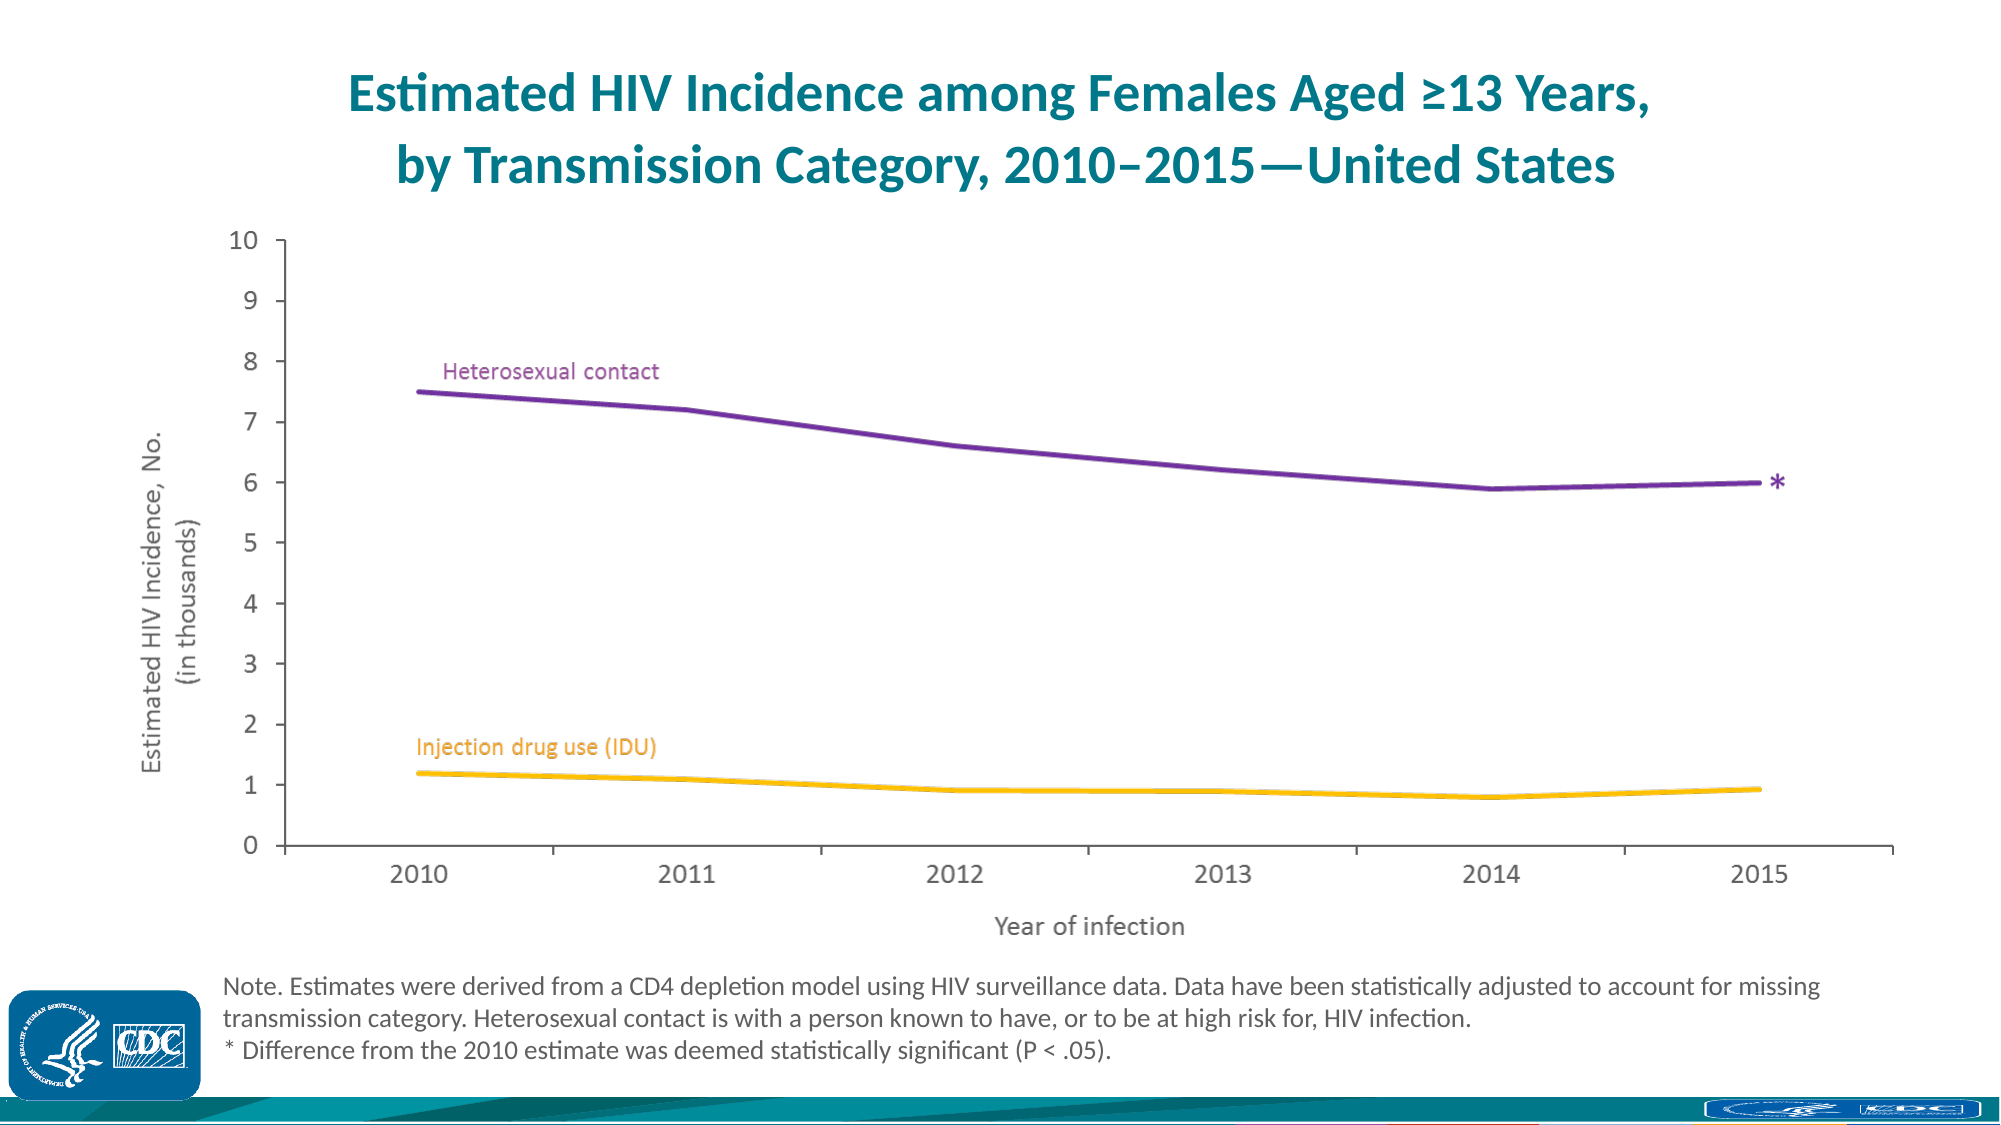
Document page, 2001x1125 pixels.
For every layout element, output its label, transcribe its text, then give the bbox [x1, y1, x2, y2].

picture [6, 988, 202, 1102]
title Estimated HIV Incidence among Females Aged ≥13 Years, by Transmission Category, 2010–2015—United States [13, 14, 2000, 202]
picture [64, 206, 1932, 961]
text_box Note. Estimates were derived from a CD4 depletion model using HIV surveillance data. Data have been statistically adjusted to account for missing transmission category. Heterosexual contact is with a person known to have, or to be at high risk for, HIV infection. * Difference from the 2010 estimate was deemed statistically significant (P < .05). [208, 972, 1931, 1073]
